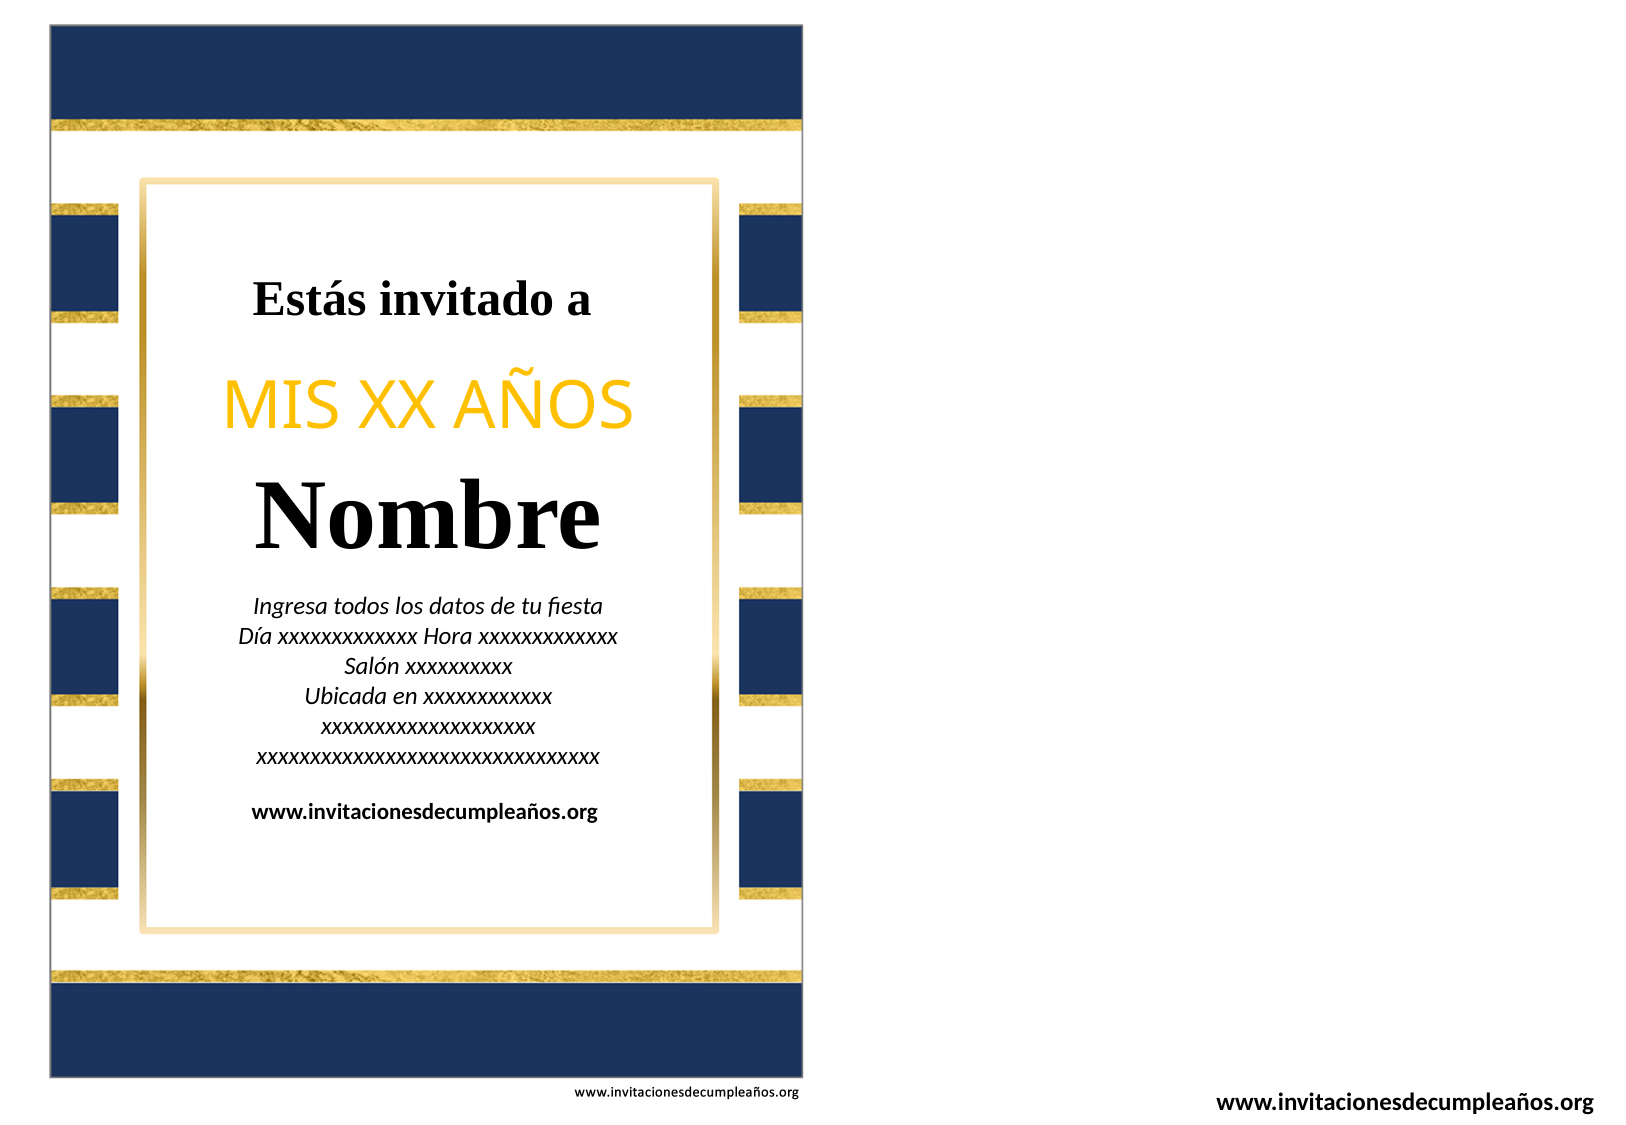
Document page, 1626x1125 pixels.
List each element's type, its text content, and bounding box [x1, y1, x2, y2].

text_box www.invitacionesdecumpleaños.org [1201, 1078, 1610, 1123]
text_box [27, 10, 825, 1103]
